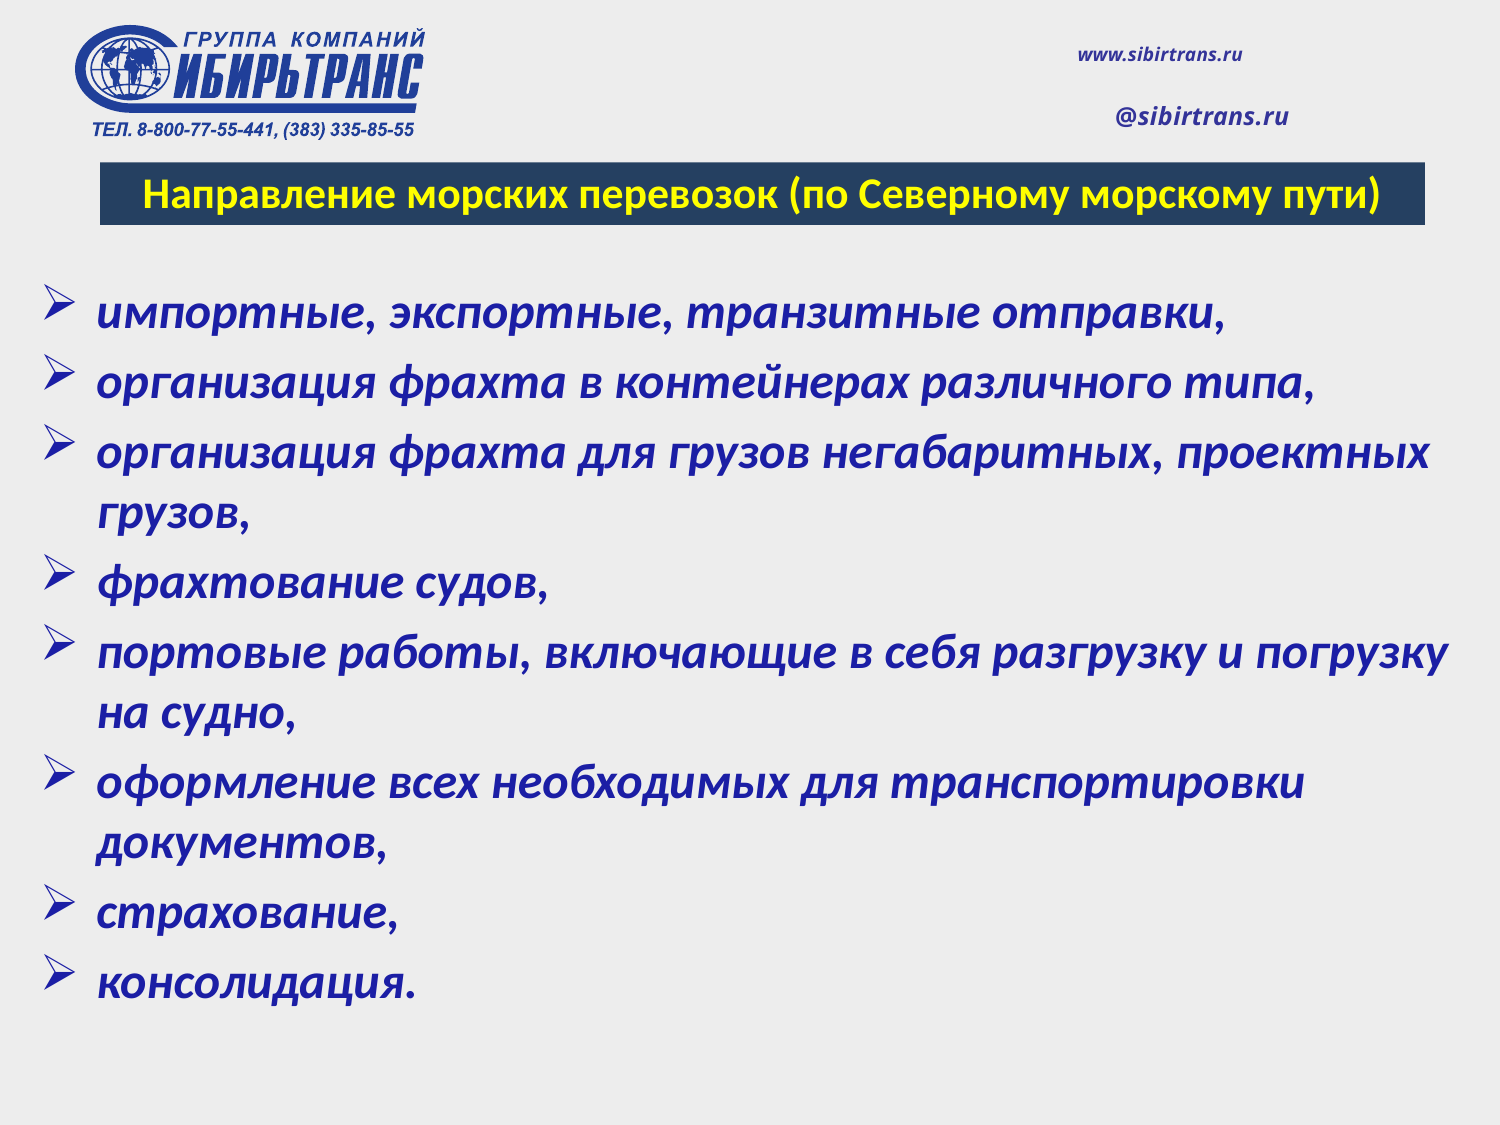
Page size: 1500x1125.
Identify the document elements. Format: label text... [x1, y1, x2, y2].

text_box Направление морских перевозок (по Северному морскому пути) [100, 162, 1425, 225]
picture [74, 24, 426, 141]
list импортные, экспортные, транзитные отправки, организация фрахта в контейнерах различного типа, организация фрахта для грузов негабаритных, проектных грузов, фрахтование судов, портовые работы, включающие в себя разгрузку и погрузку на судно, оформление всех необходимых для транспортировки документов, страхование, консолидация. [24, 137, 1475, 1088]
text_box @sibirtrans.ru [1099, 87, 1500, 138]
title www.sibirtrans.ru [1062, 24, 1500, 75]
